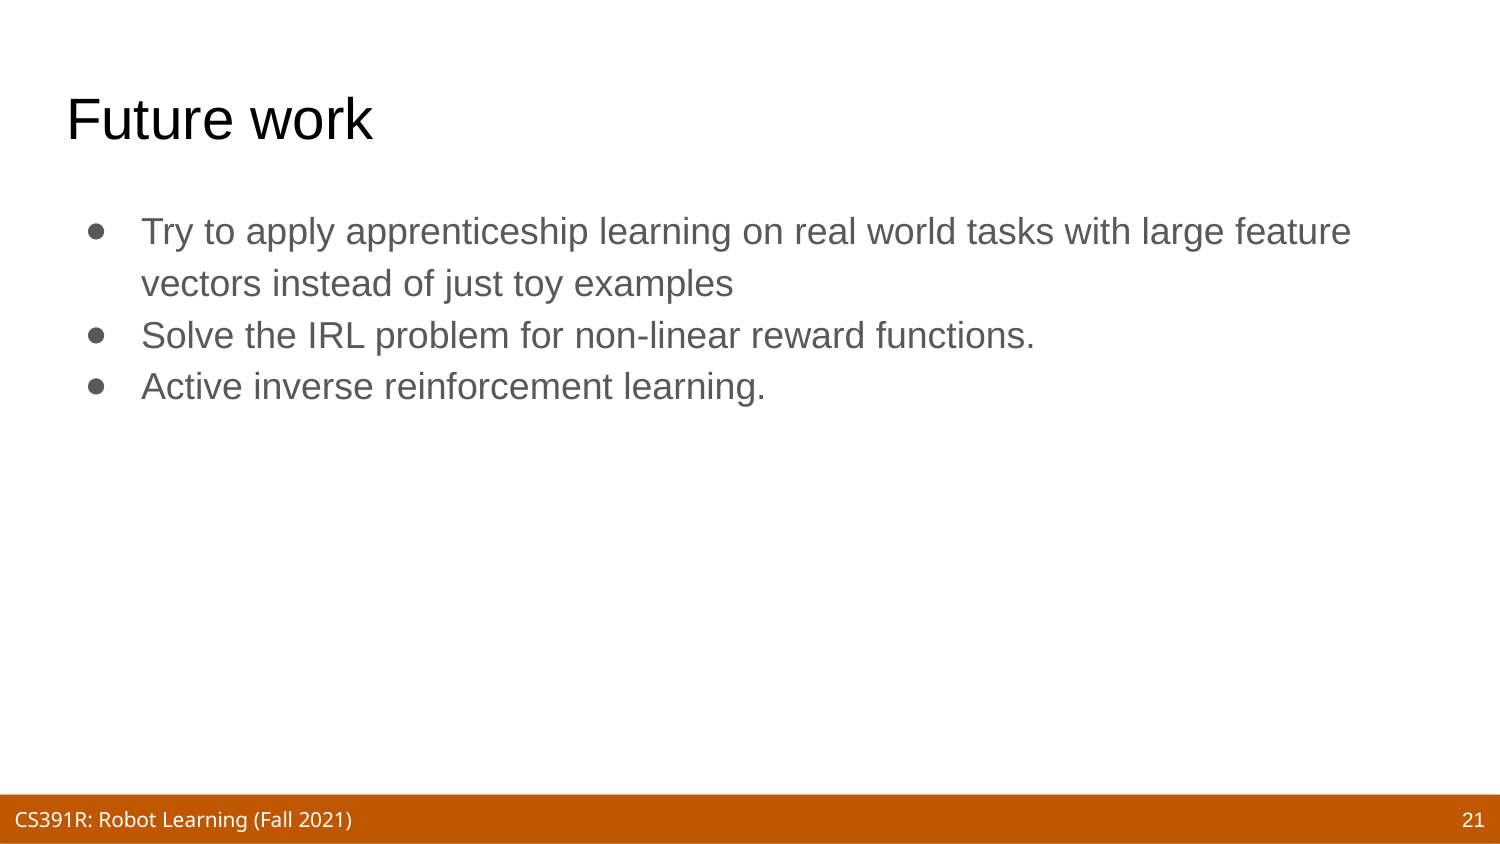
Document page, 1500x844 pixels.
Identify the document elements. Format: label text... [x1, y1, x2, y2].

title Future work [51, 46, 1449, 185]
slide_number 21 [1410, 794, 1500, 844]
list Try to apply apprenticeship learning on real world tasks with large feature vectors instead of just toy examples Solve the IRL problem for non-linear reward functions. Active inverse reinforcement learning. [51, 185, 1449, 750]
